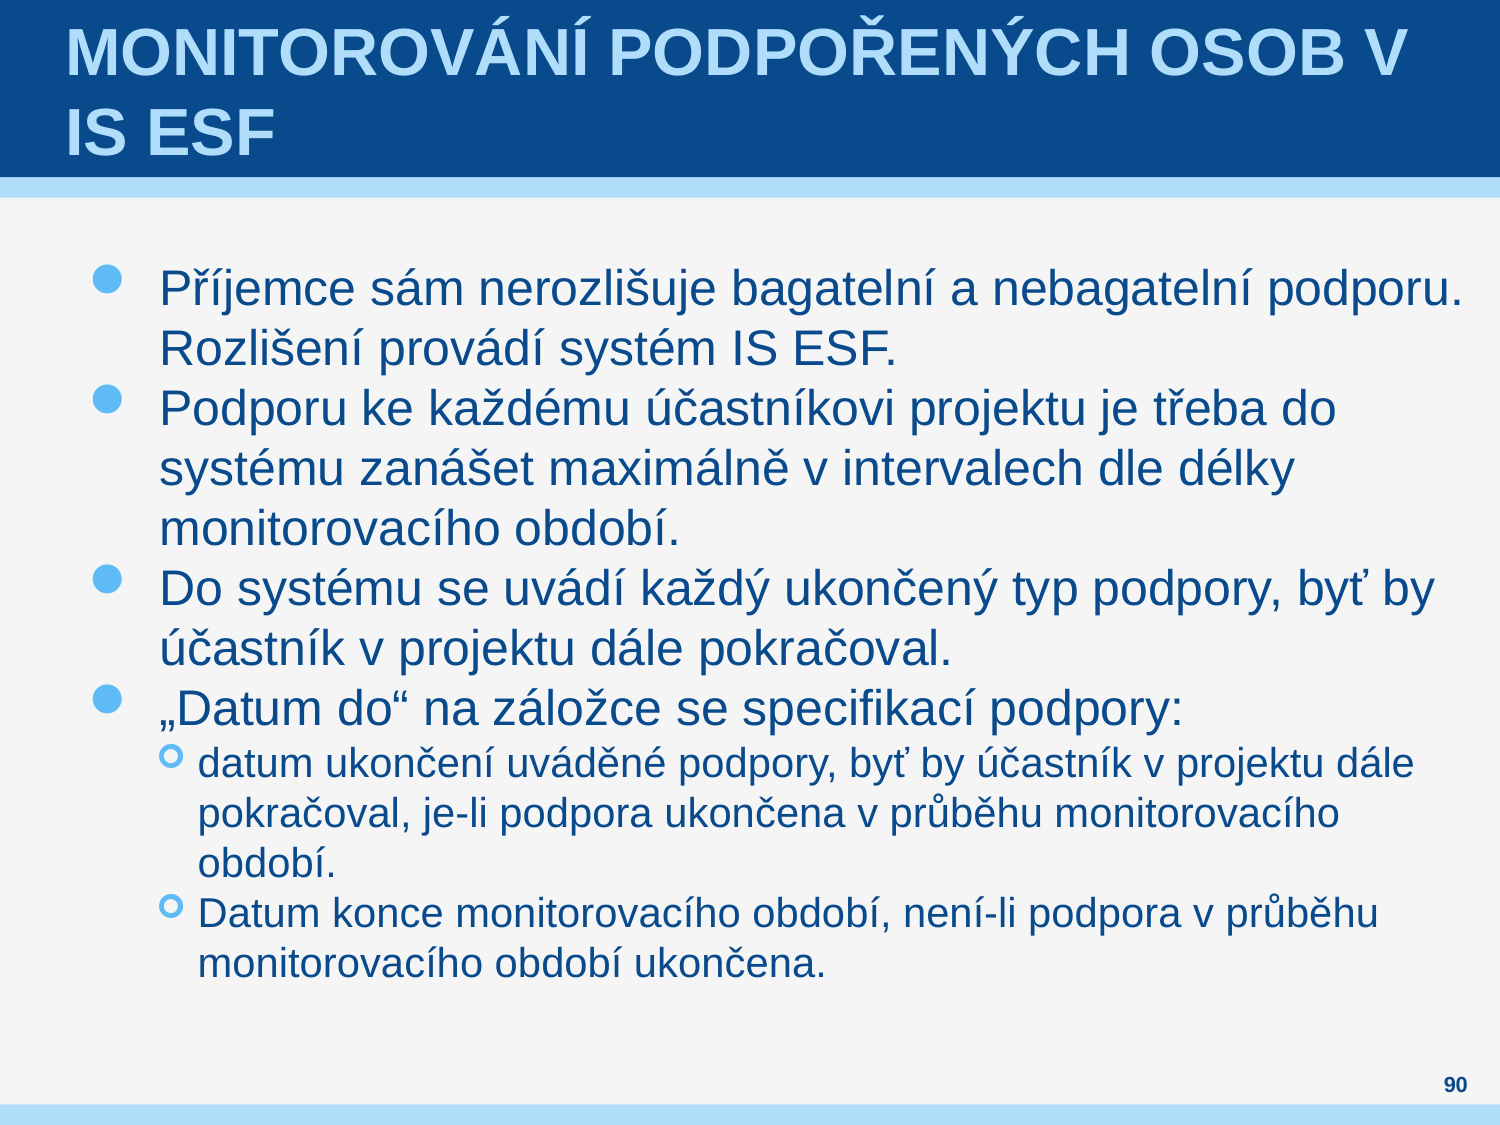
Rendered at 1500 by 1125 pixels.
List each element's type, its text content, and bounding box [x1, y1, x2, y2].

title Monitorování podpořených osob v IS ESF [59, 0, 1441, 178]
slide_number 90 [1417, 1068, 1495, 1099]
list Příjemce sám nerozlišuje bagatelní a nebagatelní podporu. Rozlišení provádí systém IS ESF. Podporu ke každému účastníkovi projektu je třeba do systému zanášet maximálně v intervalech dle délky monitorovacího období. Do systému se uvádí každý ukončený typ podpory, byť by účastník v projektu dále pokračoval. „Datum do“ na záložce se specifikací podpory: datum ukončení uváděné podpory, byť by účastník v projektu dále pokračoval, je-li podpora ukončena v průběhu monitorovacího období. Datum konce monitorovacího období, není-li podpora v průběhu monitorovacího období ukončena. [88, 255, 1471, 965]
